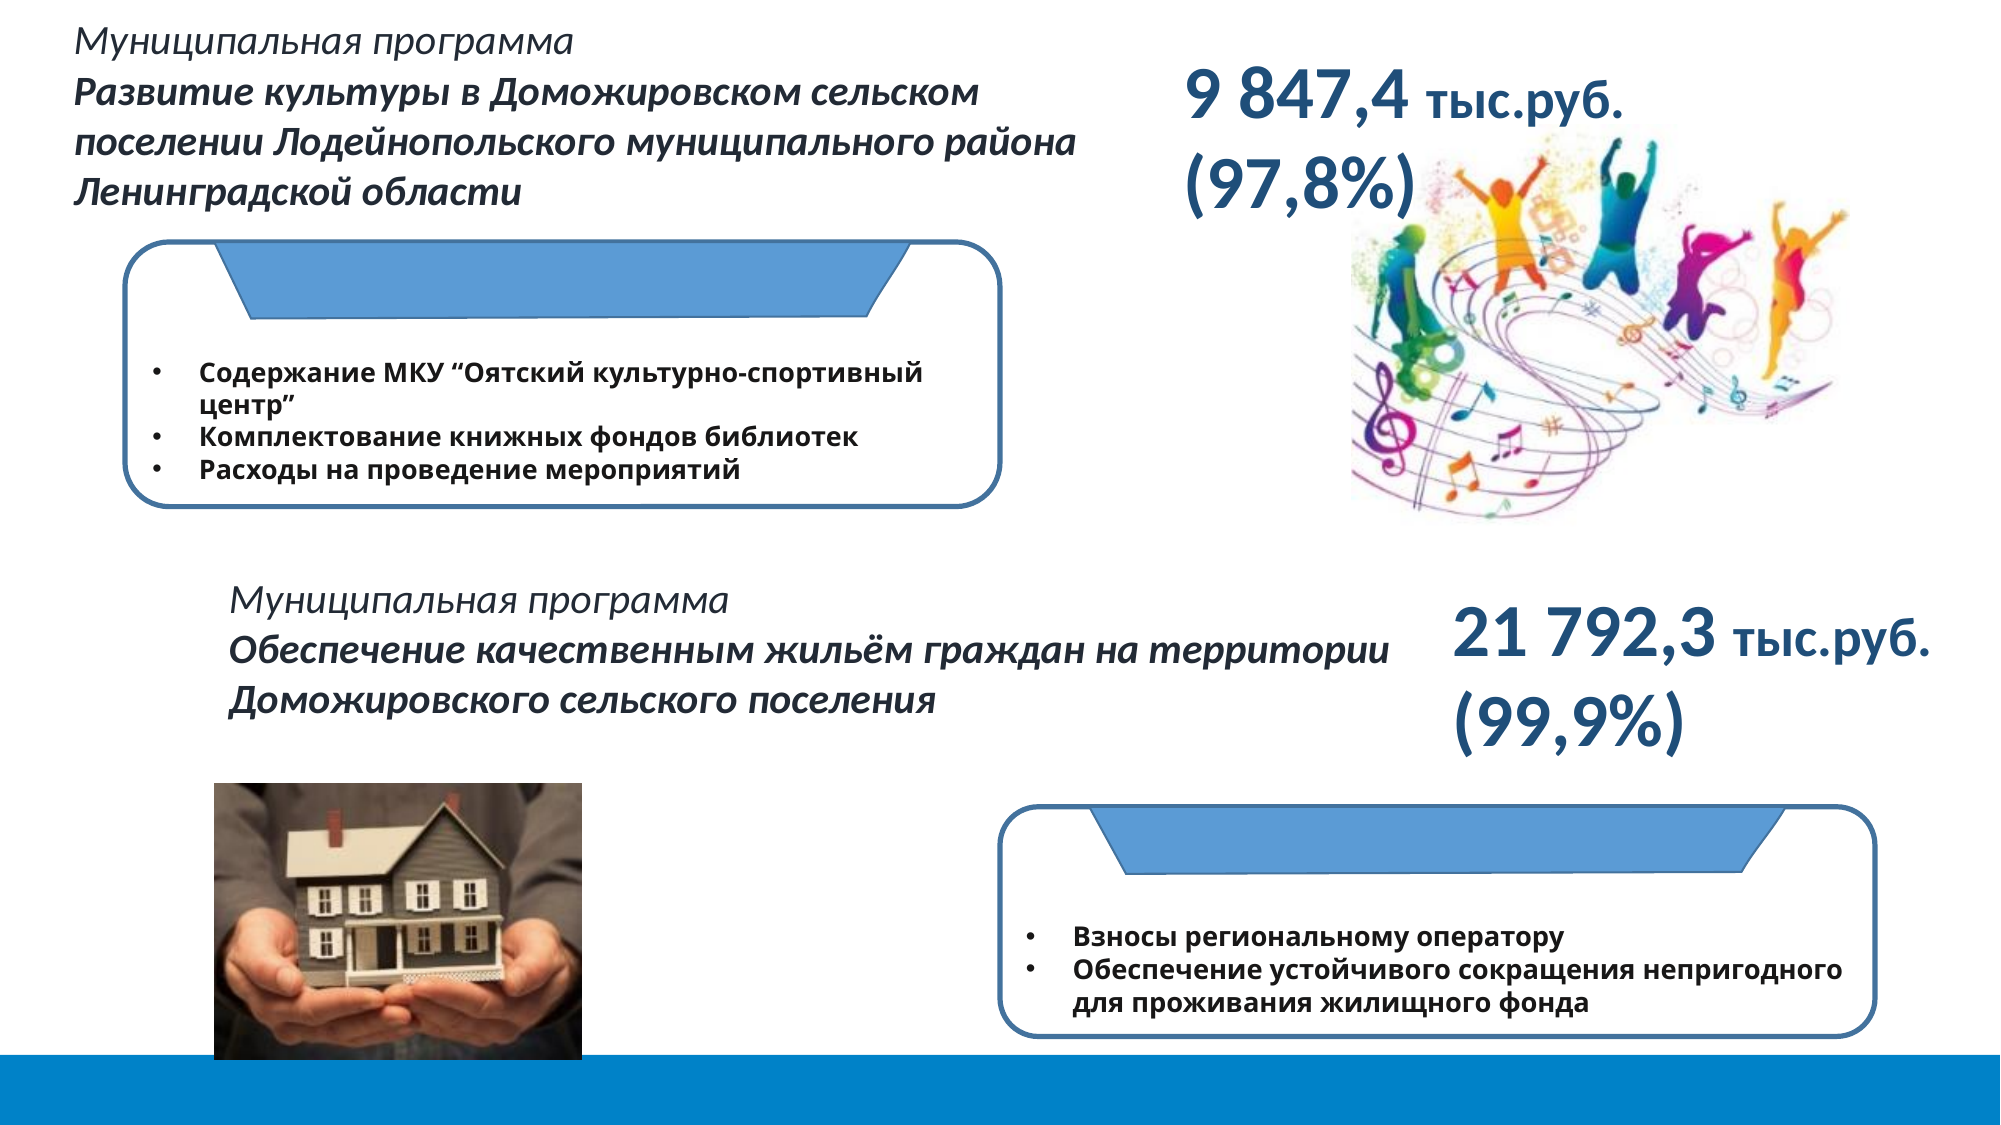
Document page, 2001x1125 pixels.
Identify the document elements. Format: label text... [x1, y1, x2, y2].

picture [214, 783, 582, 1059]
text_box Муниципальная программа Обеспечение качественным жильём граждан на территории Доможировского сельского поселения [214, 564, 1411, 730]
text_box 21 792,3 тыс.руб. (99,9%) [1437, 574, 1966, 770]
text_box 9 847,4 тыс.руб. (97,8%) [1168, 36, 1697, 232]
picture [1351, 124, 1850, 536]
text_box Муниципальная программа Развитие культуры в Доможировском сельском поселении Лодейнопольского муниципального района Ленинградской области [58, 6, 1161, 221]
text_box [0, 1054, 2000, 1125]
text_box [124, 241, 1000, 507]
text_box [999, 806, 1875, 1037]
